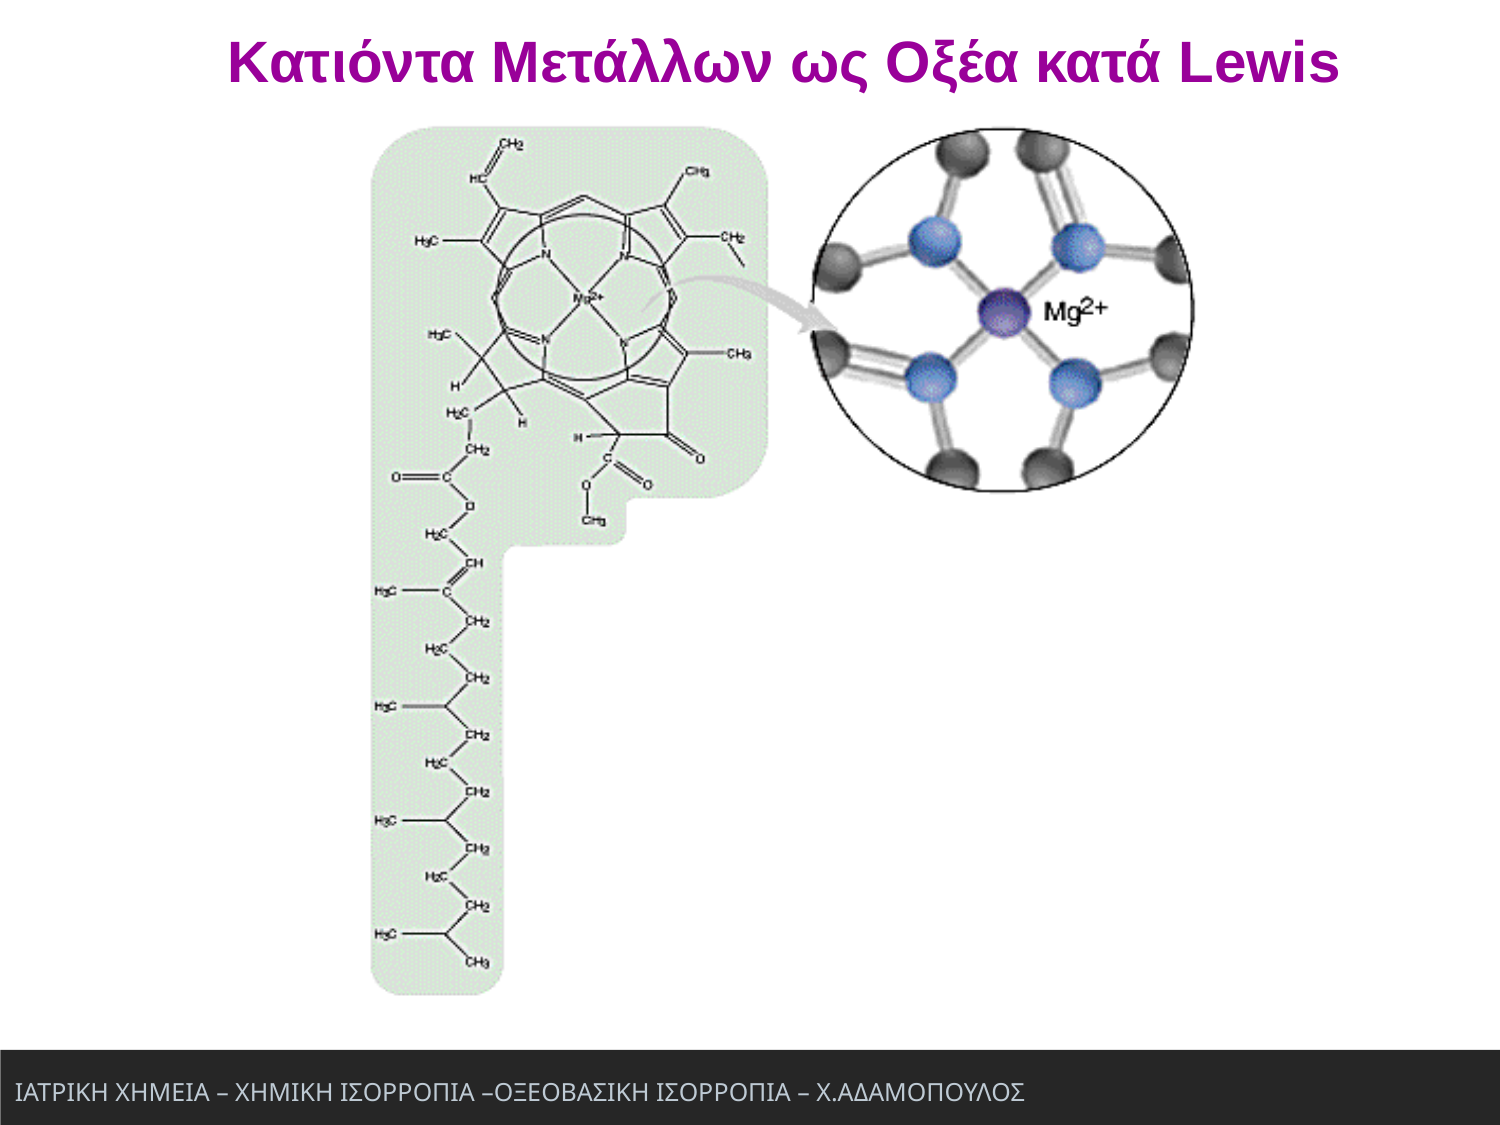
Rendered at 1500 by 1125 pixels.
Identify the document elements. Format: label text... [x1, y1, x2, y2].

picture [139, 108, 1439, 1016]
text_box ΙΑΤΡΙΚΗ ΧΗΜΕΙΑ – ΧΗΜΙΚΗ ΙΣΟΡΡΟΠΙΑ –ΟΞΕΟΒΑΣΙΚΗ ΙΣΟΡΡΟΠΙΑ – Χ.ΑΔΑΜΟΠΟΥΛΟΣ [0, 1069, 1198, 1114]
text_box Kατιόντα Μετάλλων ως Οξέα κατά Lewis [212, 8, 1438, 103]
